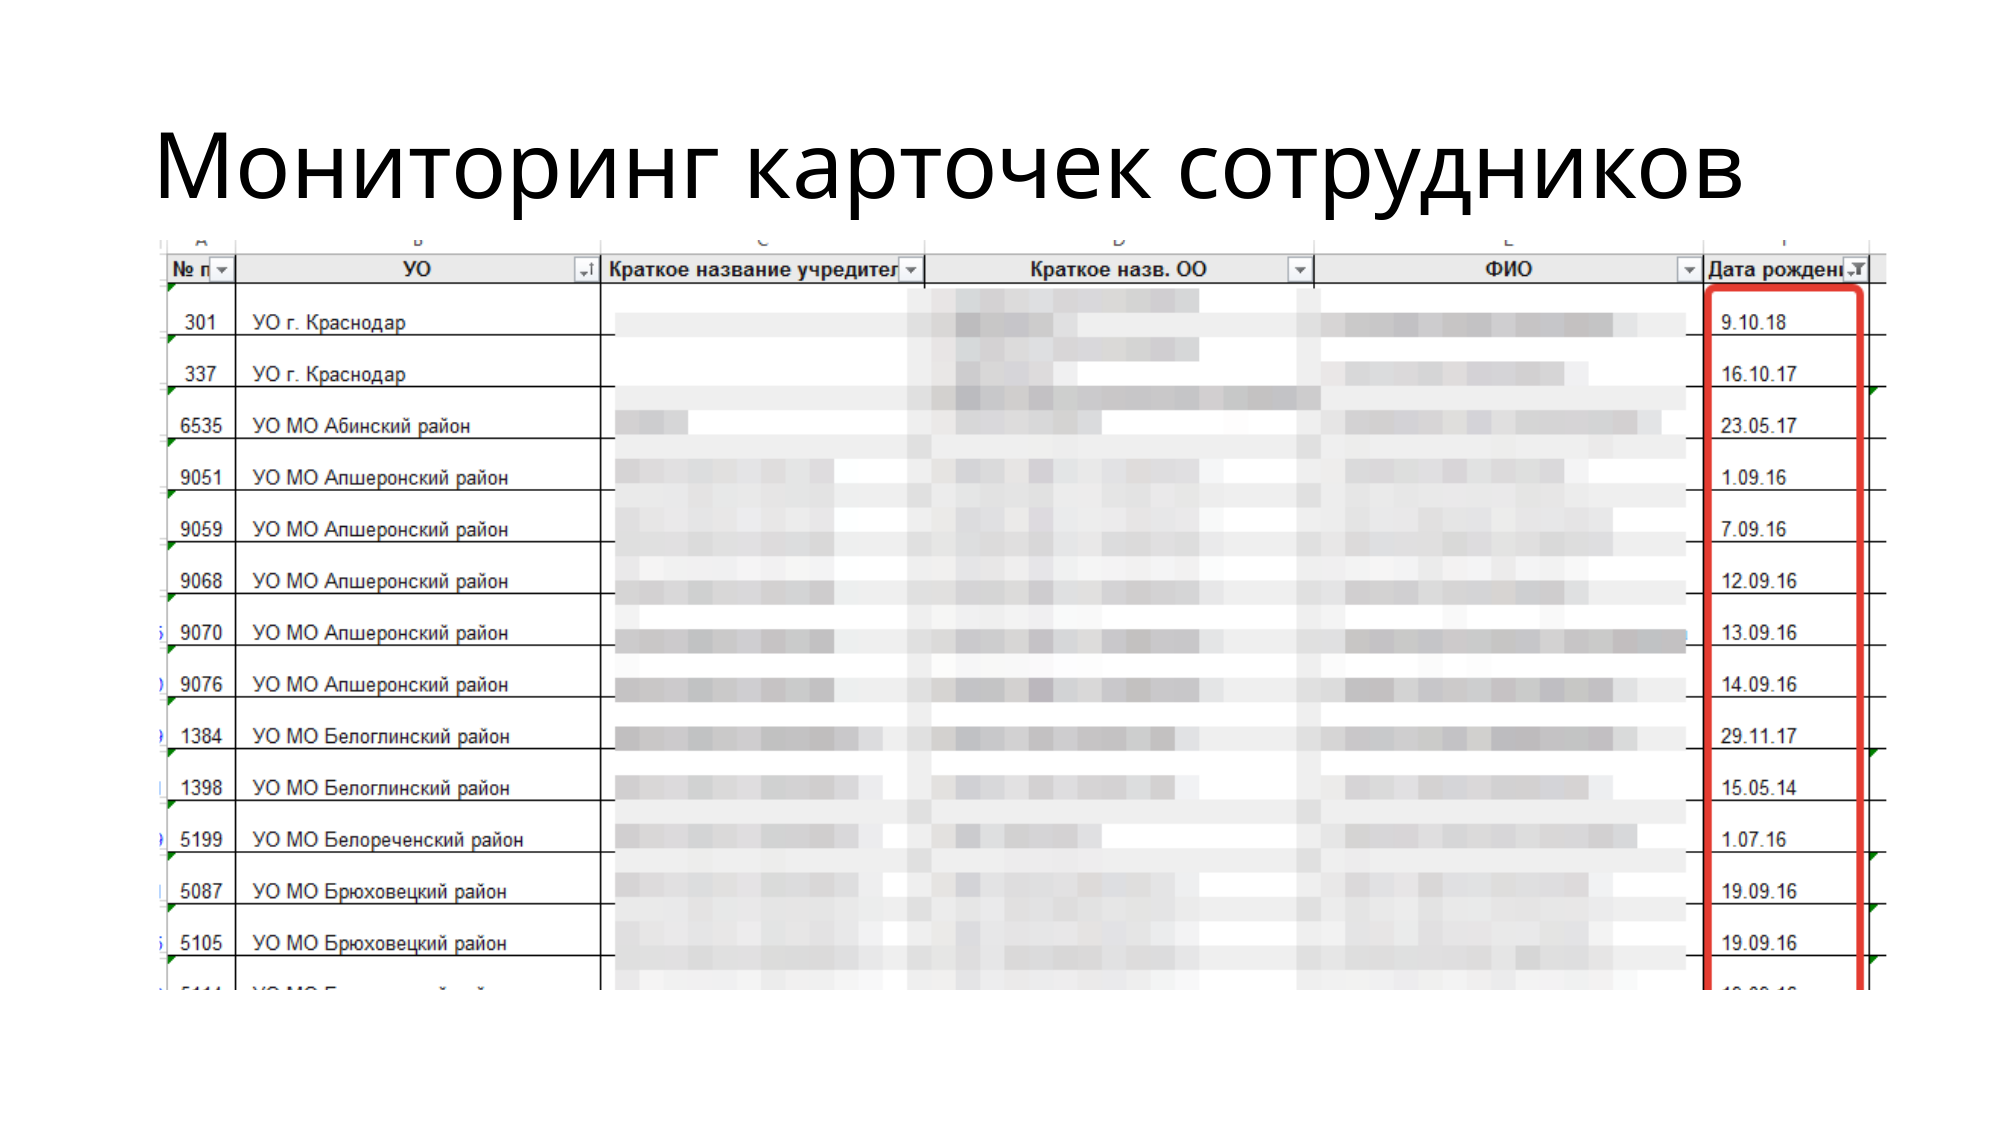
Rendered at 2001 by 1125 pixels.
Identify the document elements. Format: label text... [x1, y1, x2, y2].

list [159, 240, 1887, 990]
title Мониторинг карточек сотрудников [137, 59, 1863, 278]
